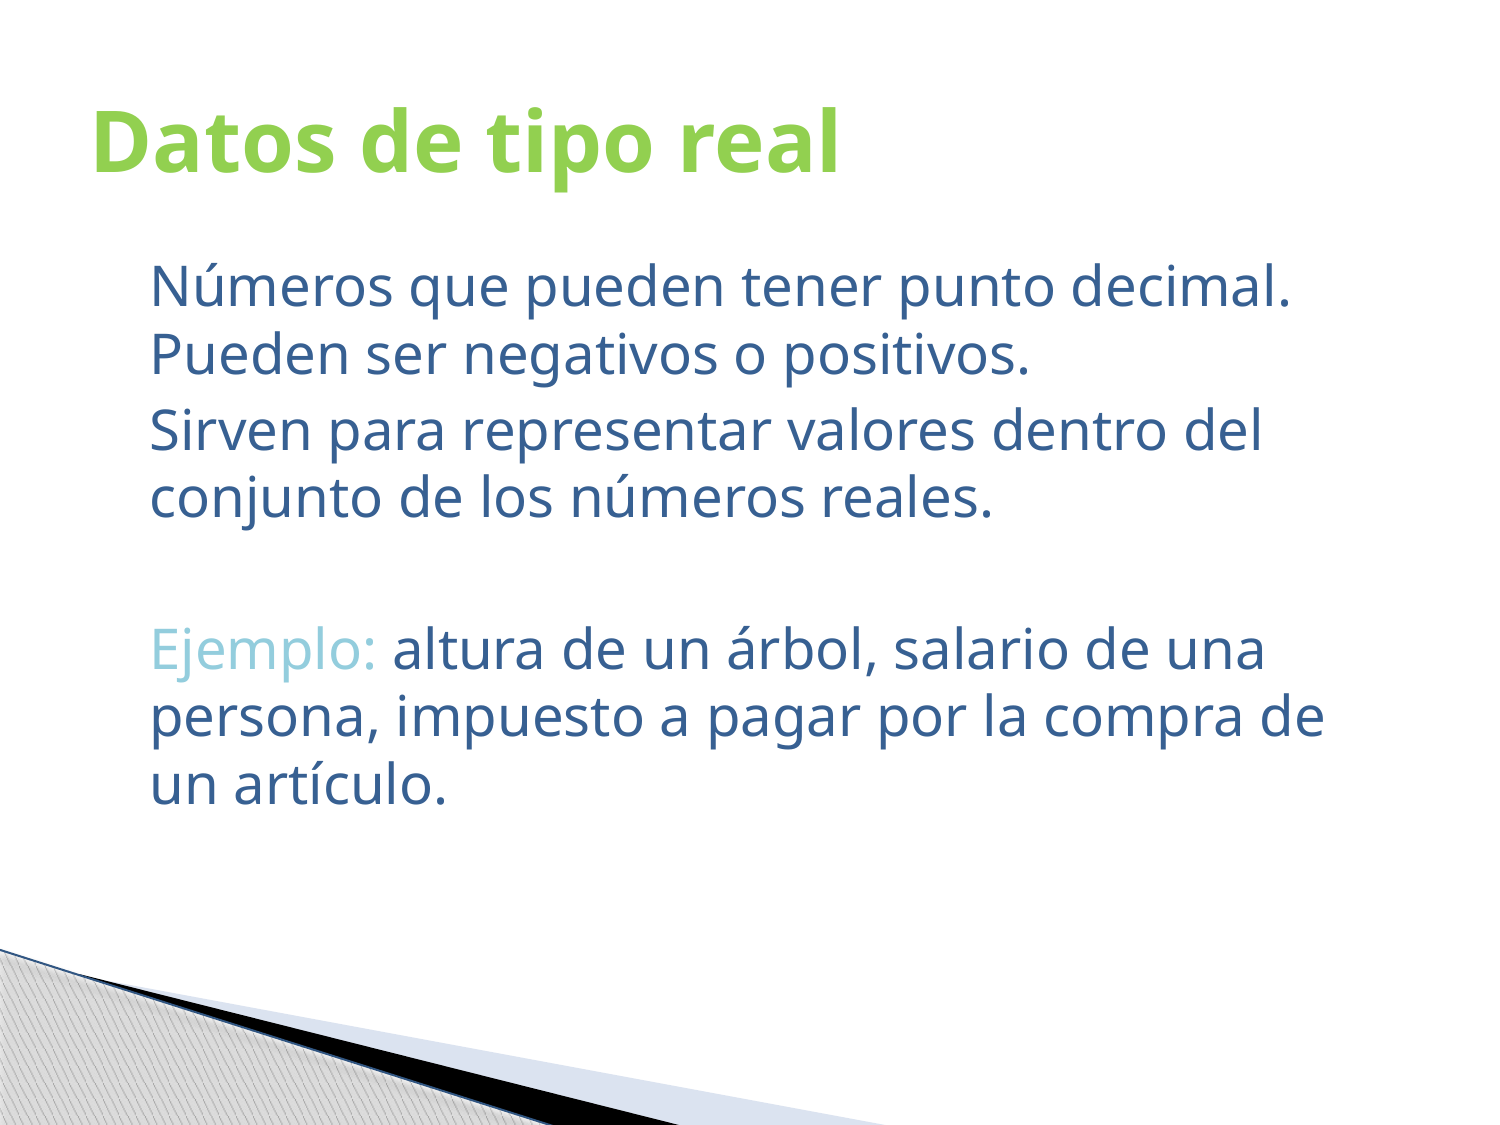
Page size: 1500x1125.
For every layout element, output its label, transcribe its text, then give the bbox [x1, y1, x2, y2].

title Datos de tipo real [75, 45, 1425, 233]
list Números que pueden tener punto decimal. Pueden ser negativos o positivos. Sirven para representar valores dentro del conjunto de los números reales. Ejemplo: altura de un árbol, salario de una persona, impuesto a pagar por la compra de un artículo. [75, 243, 1425, 1032]
